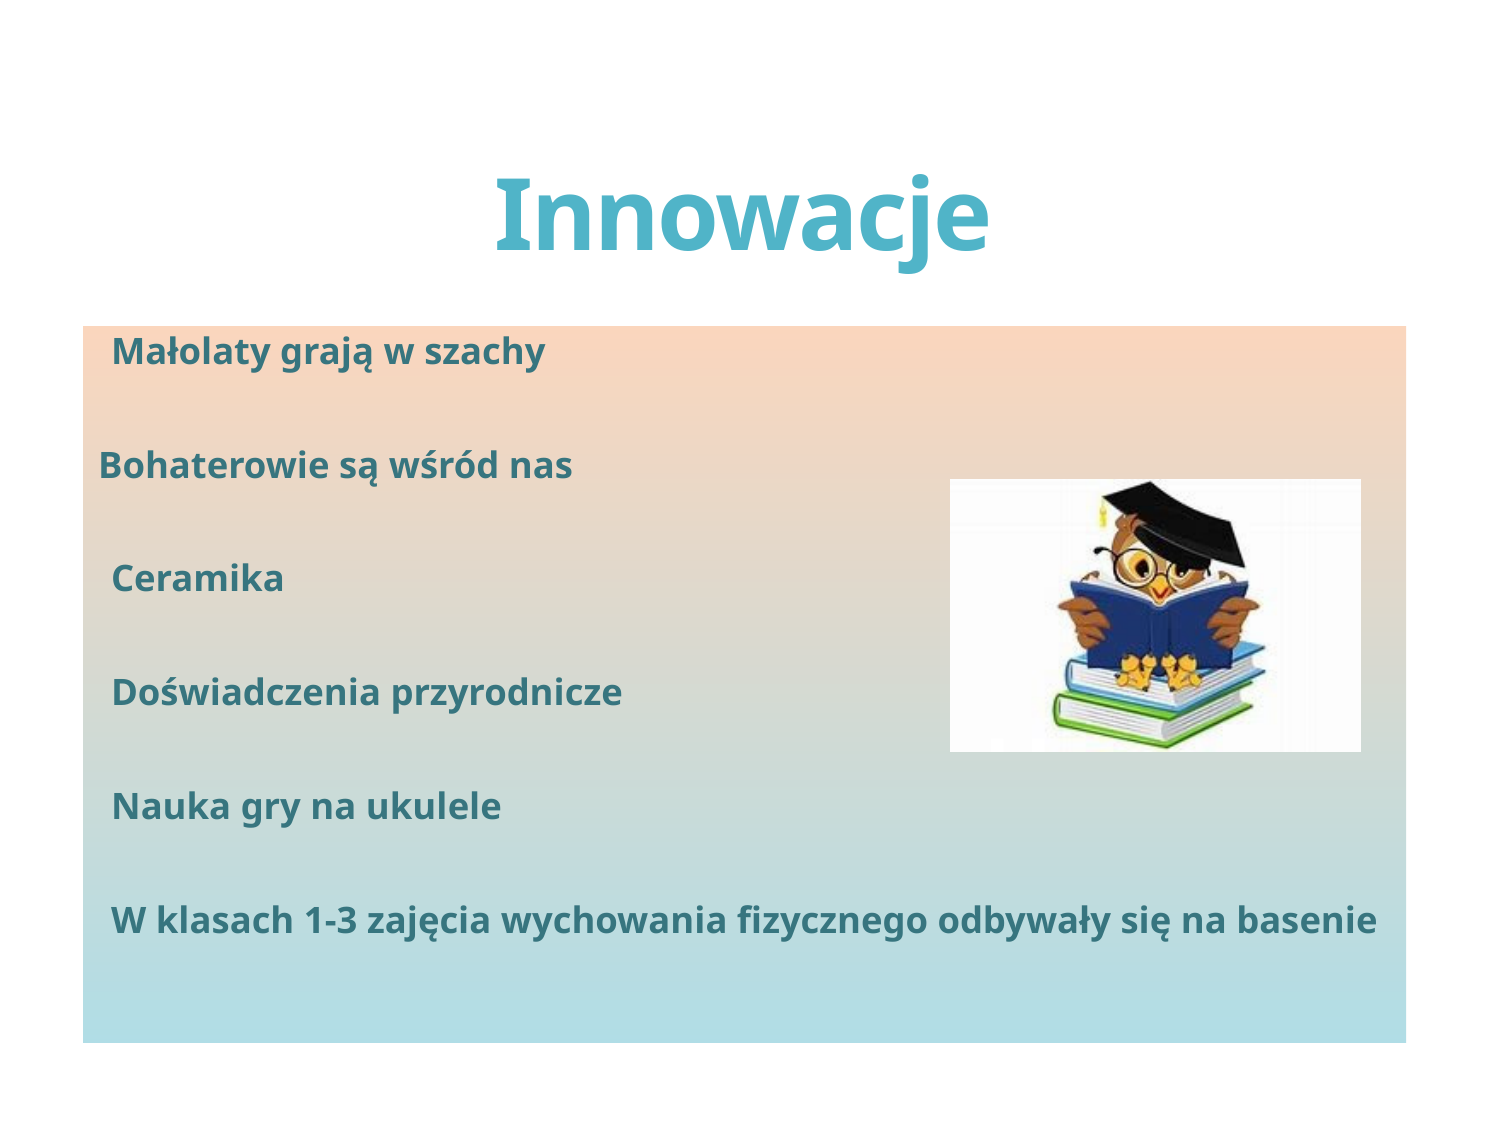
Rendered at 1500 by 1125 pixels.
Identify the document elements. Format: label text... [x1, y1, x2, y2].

picture [950, 479, 1361, 752]
title Innowacje [80, 81, 1407, 354]
list Małolaty grają w szachy Bohaterowie są wśród nas Ceramika Doświadczenia przyrodnicze Nauka gry na ukulele W klasach 1-3 zajęcia wychowania fizycznego odbywały się na basenie [83, 326, 1407, 1043]
